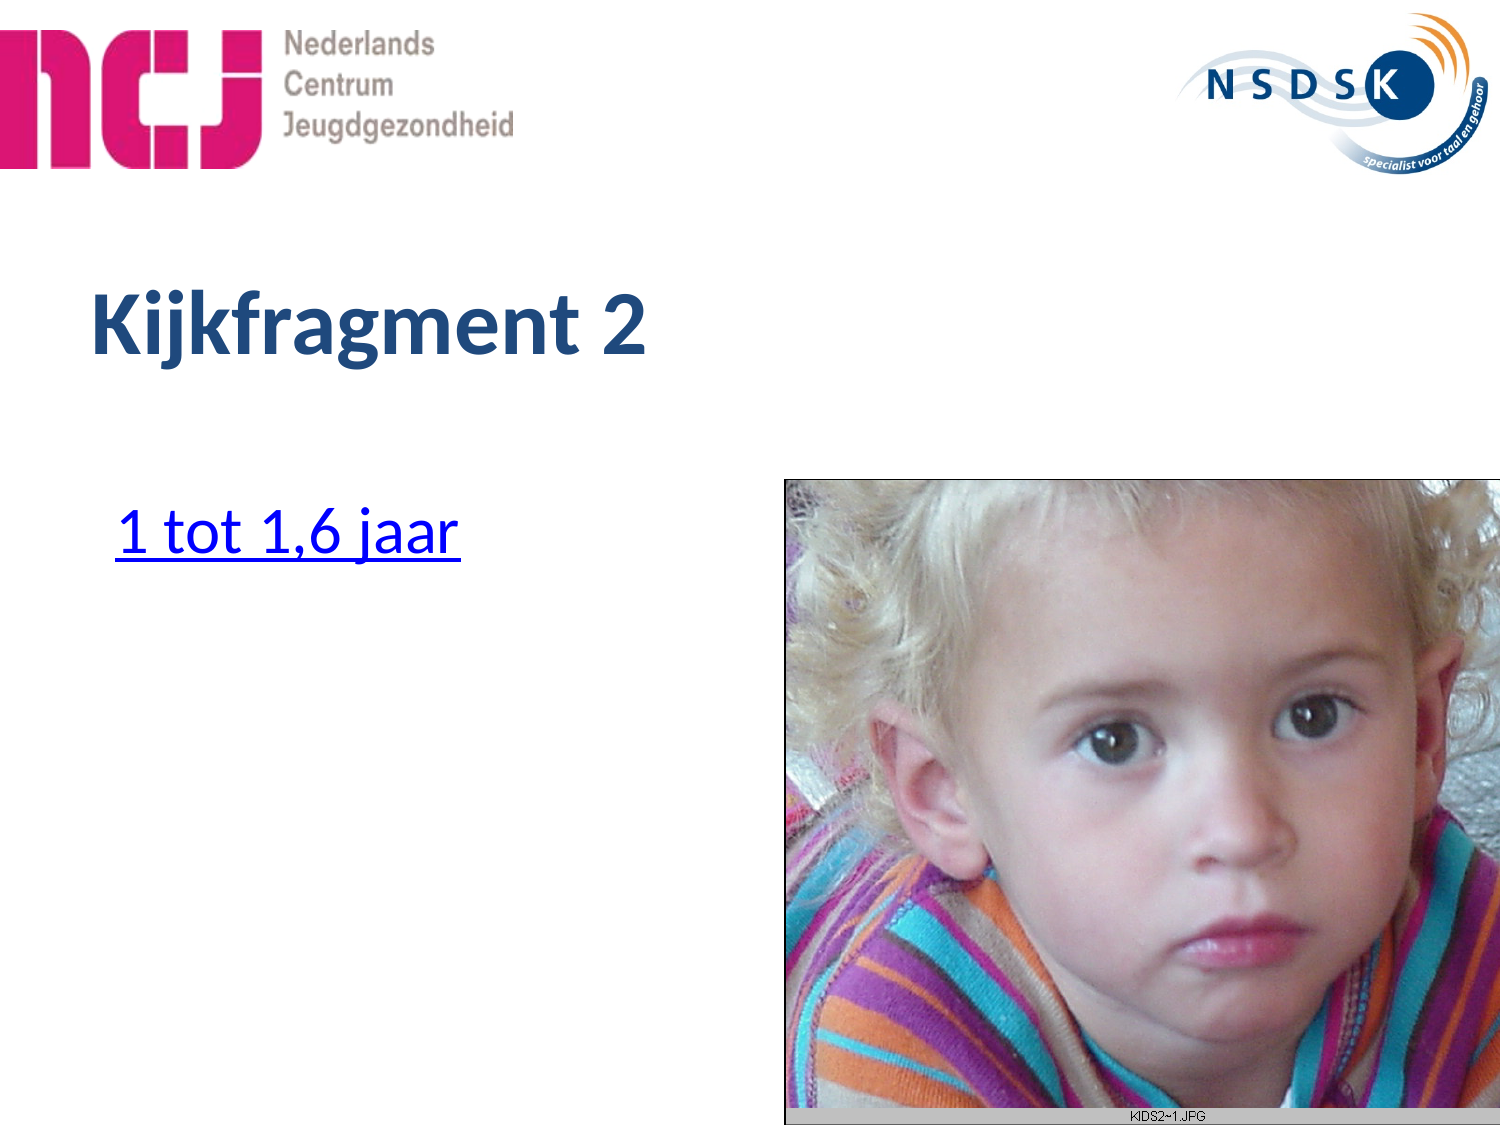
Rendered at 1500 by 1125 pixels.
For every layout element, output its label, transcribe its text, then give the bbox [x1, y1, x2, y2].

list 1 tot 1,6 jaar [100, 479, 783, 674]
picture [784, 479, 1500, 1125]
picture [1175, 0, 1500, 181]
picture [0, 30, 513, 169]
title Kijkfragment 2 [76, 255, 1427, 443]
